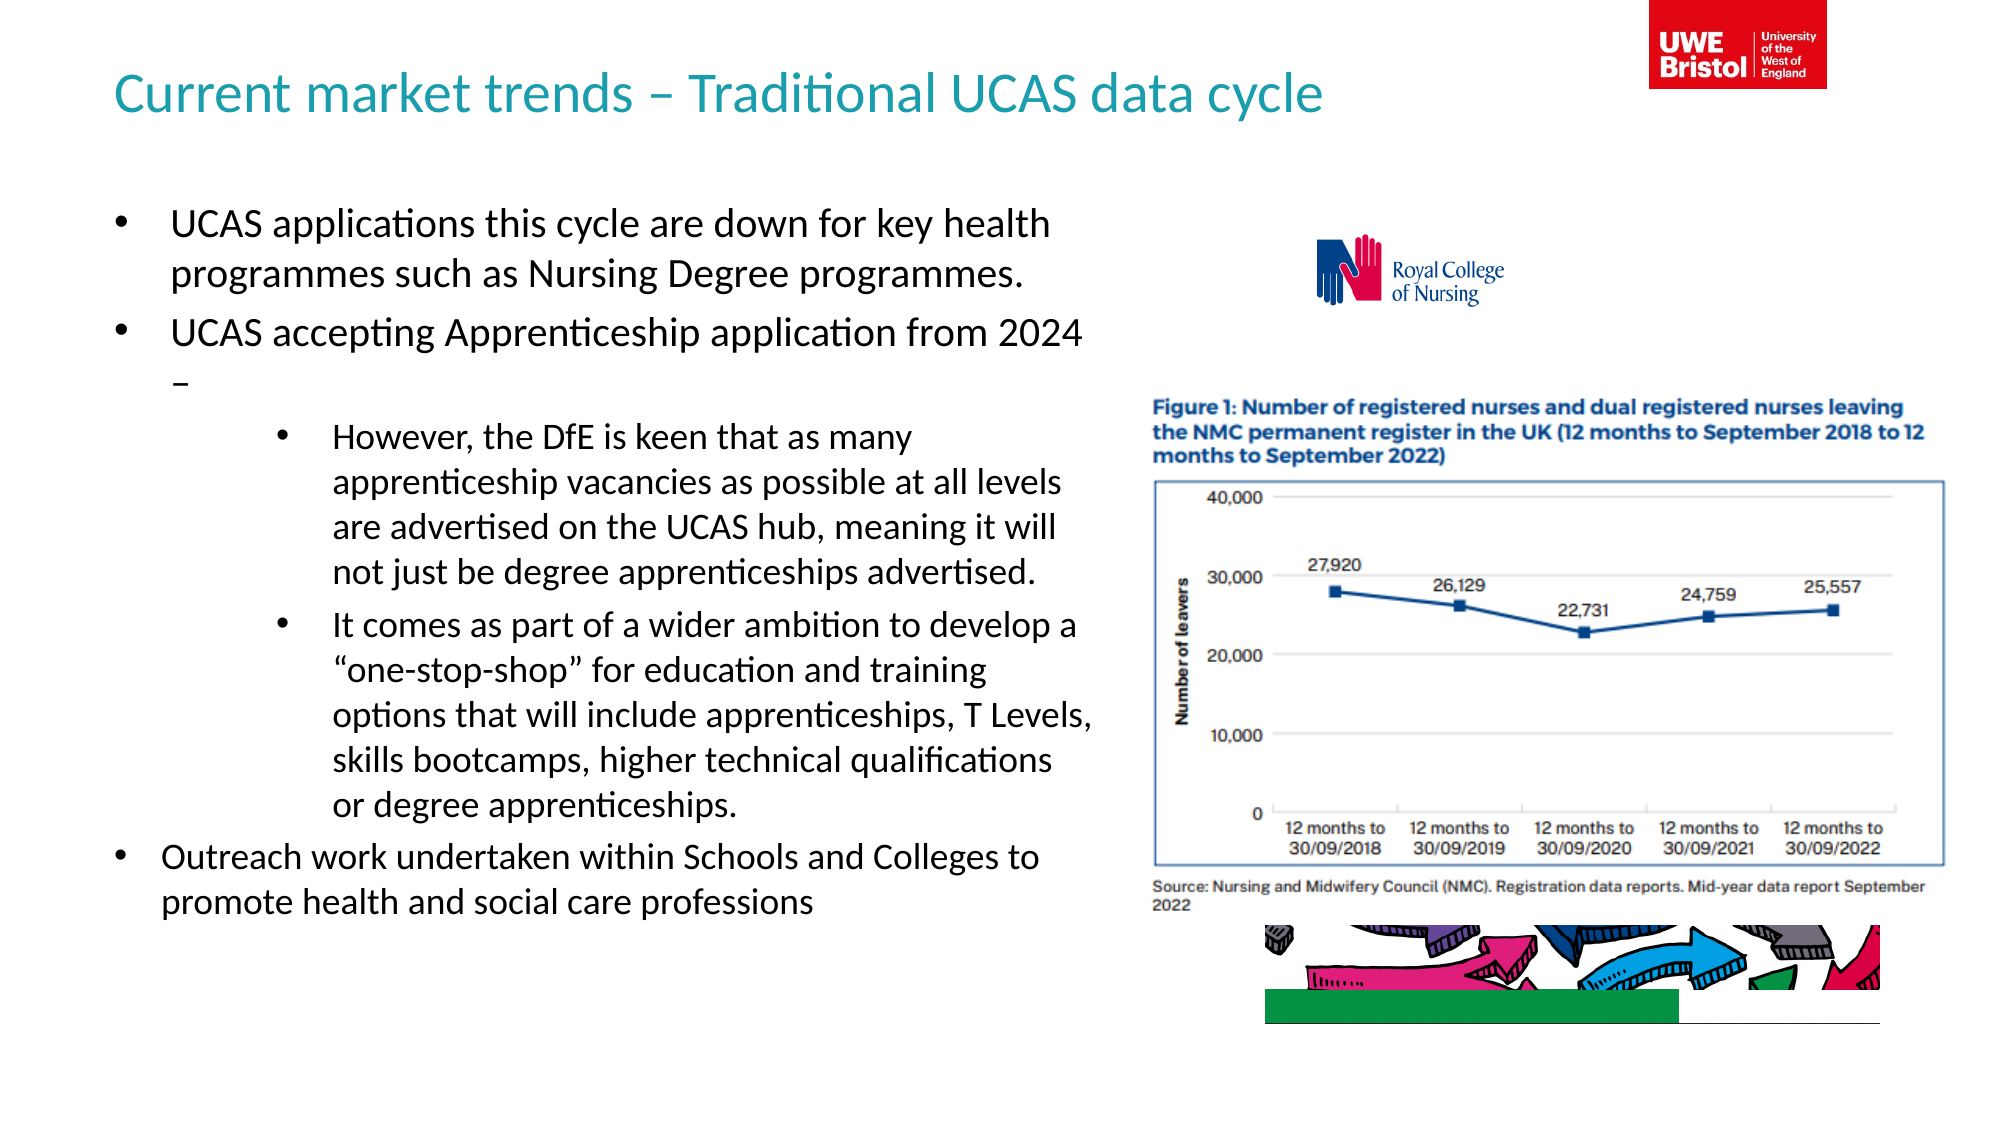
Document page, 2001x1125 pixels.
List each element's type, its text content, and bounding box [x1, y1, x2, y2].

picture [1649, 0, 1827, 89]
list UCAS applications this cycle are down for key health programmes such as Nursing Degree programmes. UCAS accepting Apprenticeship application from 2024 – However, the DfE is keen that as many apprenticeship vacancies as possible at all levels are advertised on the UCAS hub, meaning it will not just be degree apprenticeships advertised. It comes as part of a wider ambition to develop a “one-stop-shop” for education and training options that will include apprenticeships, T Levels, skills bootcamps, higher technical qualifications or degree apprenticeships. Outreach work undertaken within Schools and Colleges to promote health and social care professions [114, 196, 1095, 953]
title Current market trends – Traditional UCAS data cycle [114, 54, 1540, 164]
picture [1141, 195, 1963, 1024]
